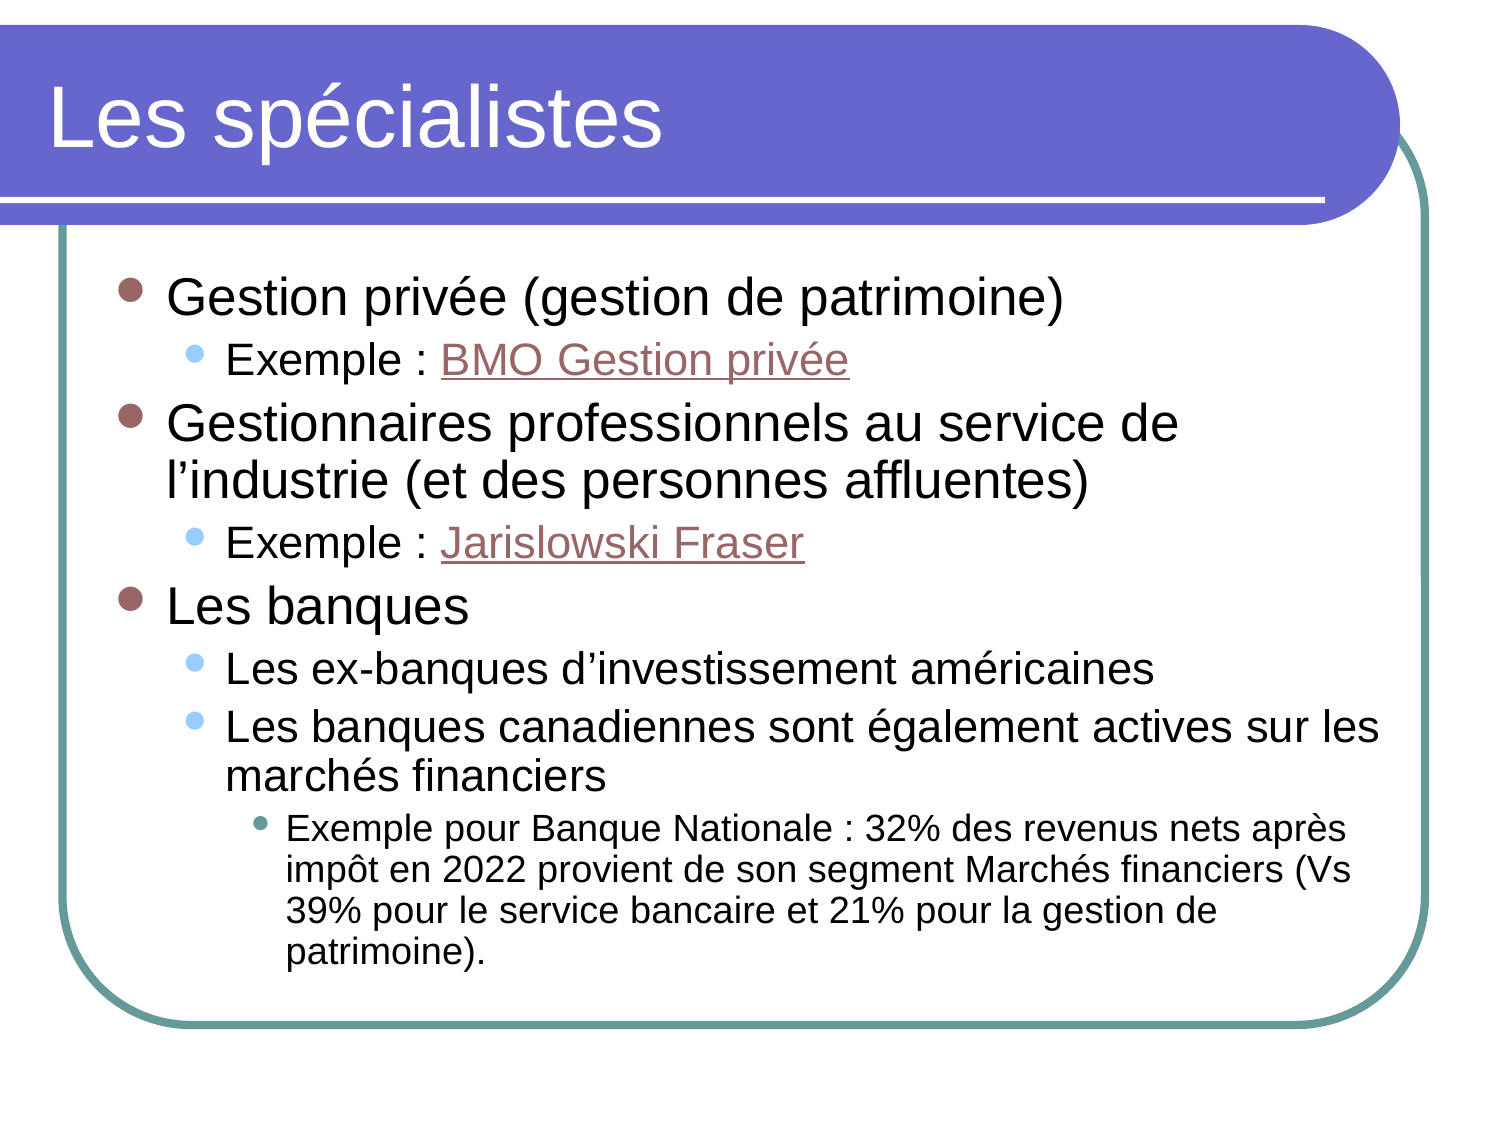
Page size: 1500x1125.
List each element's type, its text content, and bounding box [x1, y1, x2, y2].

list Gestion privée (gestion de patrimoine) Exemple : BMO Gestion privée Gestionnaires professionnels au service de l’industrie (et des personnes affluentes) Exemple : Jarislowski Fraser Les banques Les ex-banques d’investissement américaines Les banques canadiennes sont également actives sur les marchés financiers Exemple pour Banque Nationale : 32% des revenus nets après impôt en 2022 provient de son segment Marchés financiers (Vs 39% pour le service bancaire et 21% pour la gestion de patrimoine). [99, 262, 1401, 988]
title Les spécialistes [31, 37, 1348, 188]
